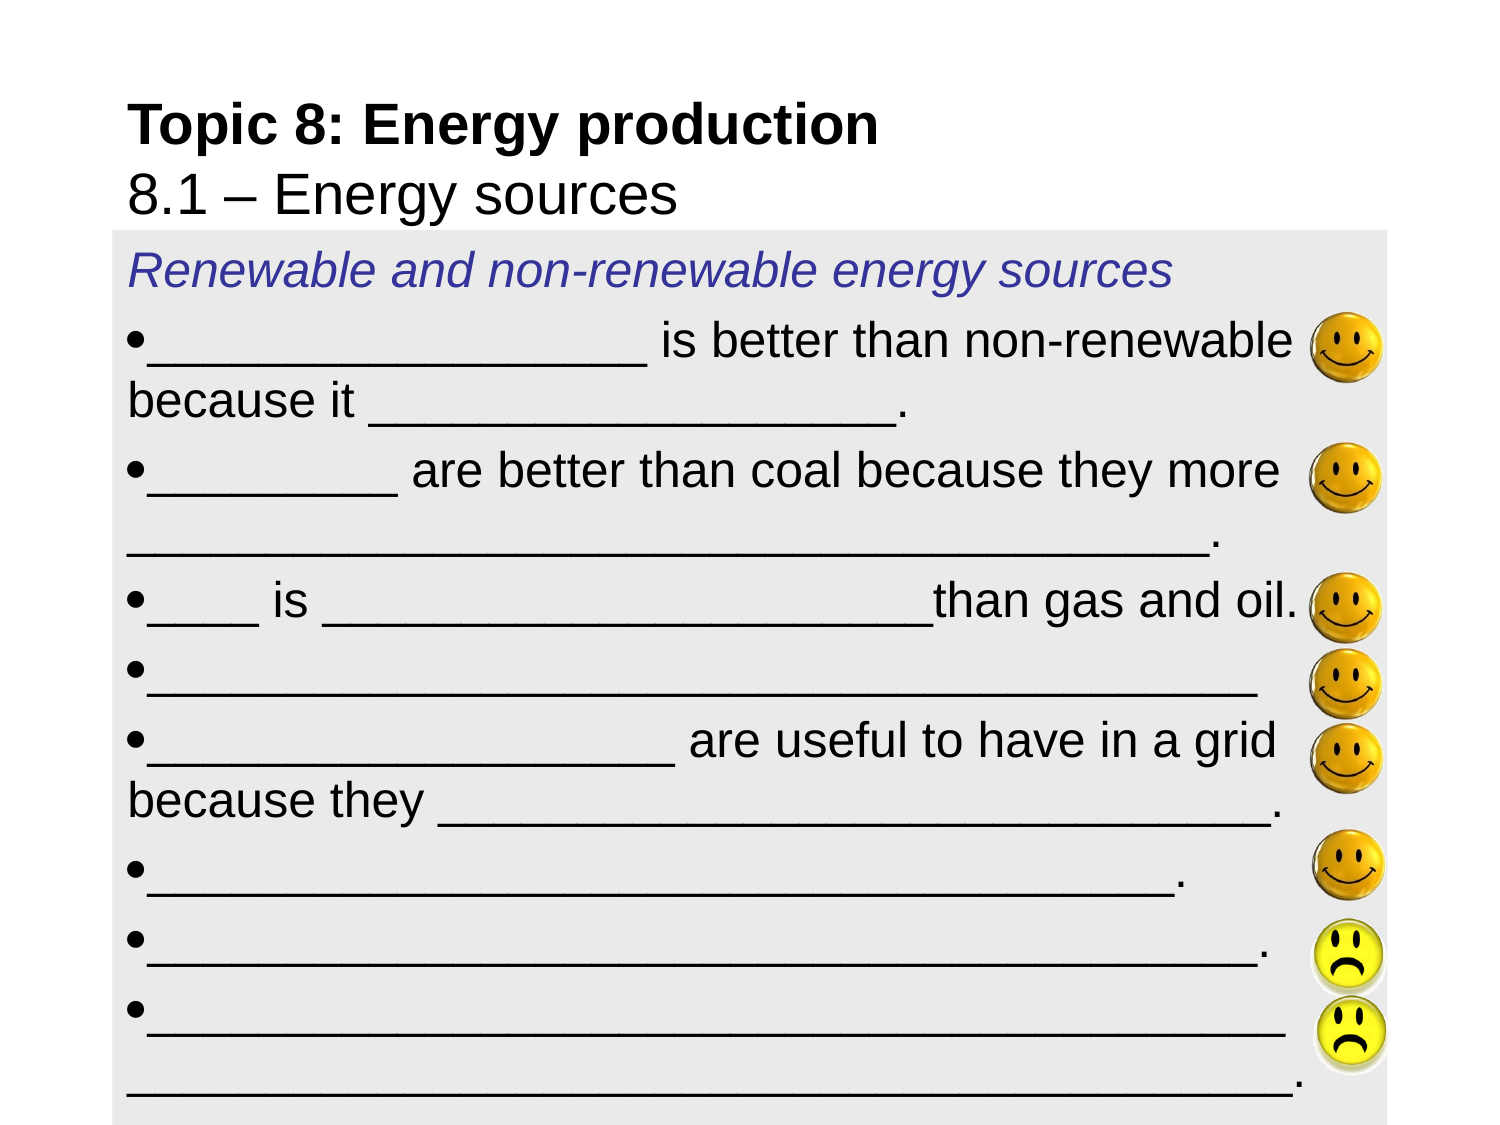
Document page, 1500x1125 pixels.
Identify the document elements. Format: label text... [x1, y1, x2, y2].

picture [1293, 557, 1396, 809]
text_box Renewable and non-renewable energy sources __________________ is better than non-renewable because it ___________________. _________ are better than coal because they more _______________________________________. ____ is ______________________than gas and oil. ________________________________________ ___________________ are useful to have in a grid because they ______________________________. _____________________________________. ________________________________________. _________________________________________ __________________________________________. [112, 229, 1388, 1125]
picture [1293, 427, 1395, 529]
picture [1295, 296, 1397, 398]
picture [1297, 814, 1398, 1077]
title Topic 8: Energy production 8.1 – Energy sources [112, 87, 1388, 225]
